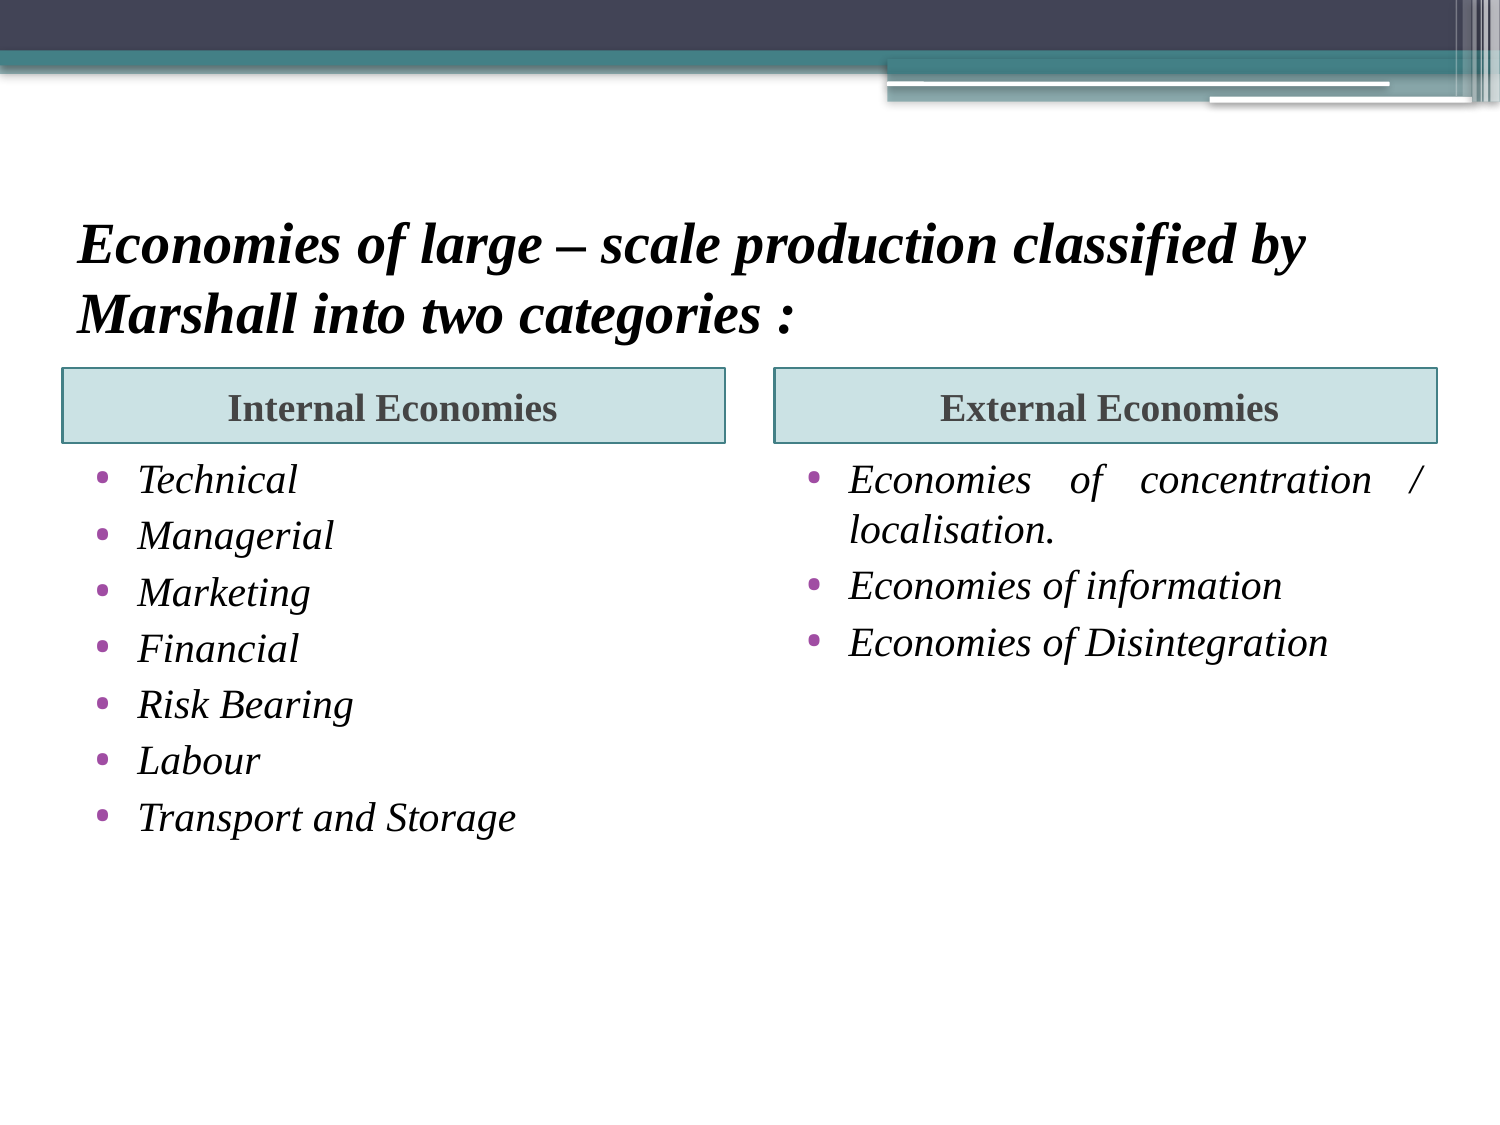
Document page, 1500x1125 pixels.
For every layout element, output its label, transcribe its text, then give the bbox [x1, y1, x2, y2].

list External Economies [773, 367, 1438, 444]
list Economies of concentration / localisation. Economies of information Economies of Disintegration [773, 444, 1437, 1082]
list Technical Managerial Marketing Financial Risk Bearing Labour Transport and Storage [62, 444, 726, 1082]
list Internal Economies [61, 367, 726, 444]
title Economies of large – scale production classified by Marshall into two categories : [62, 187, 1438, 363]
